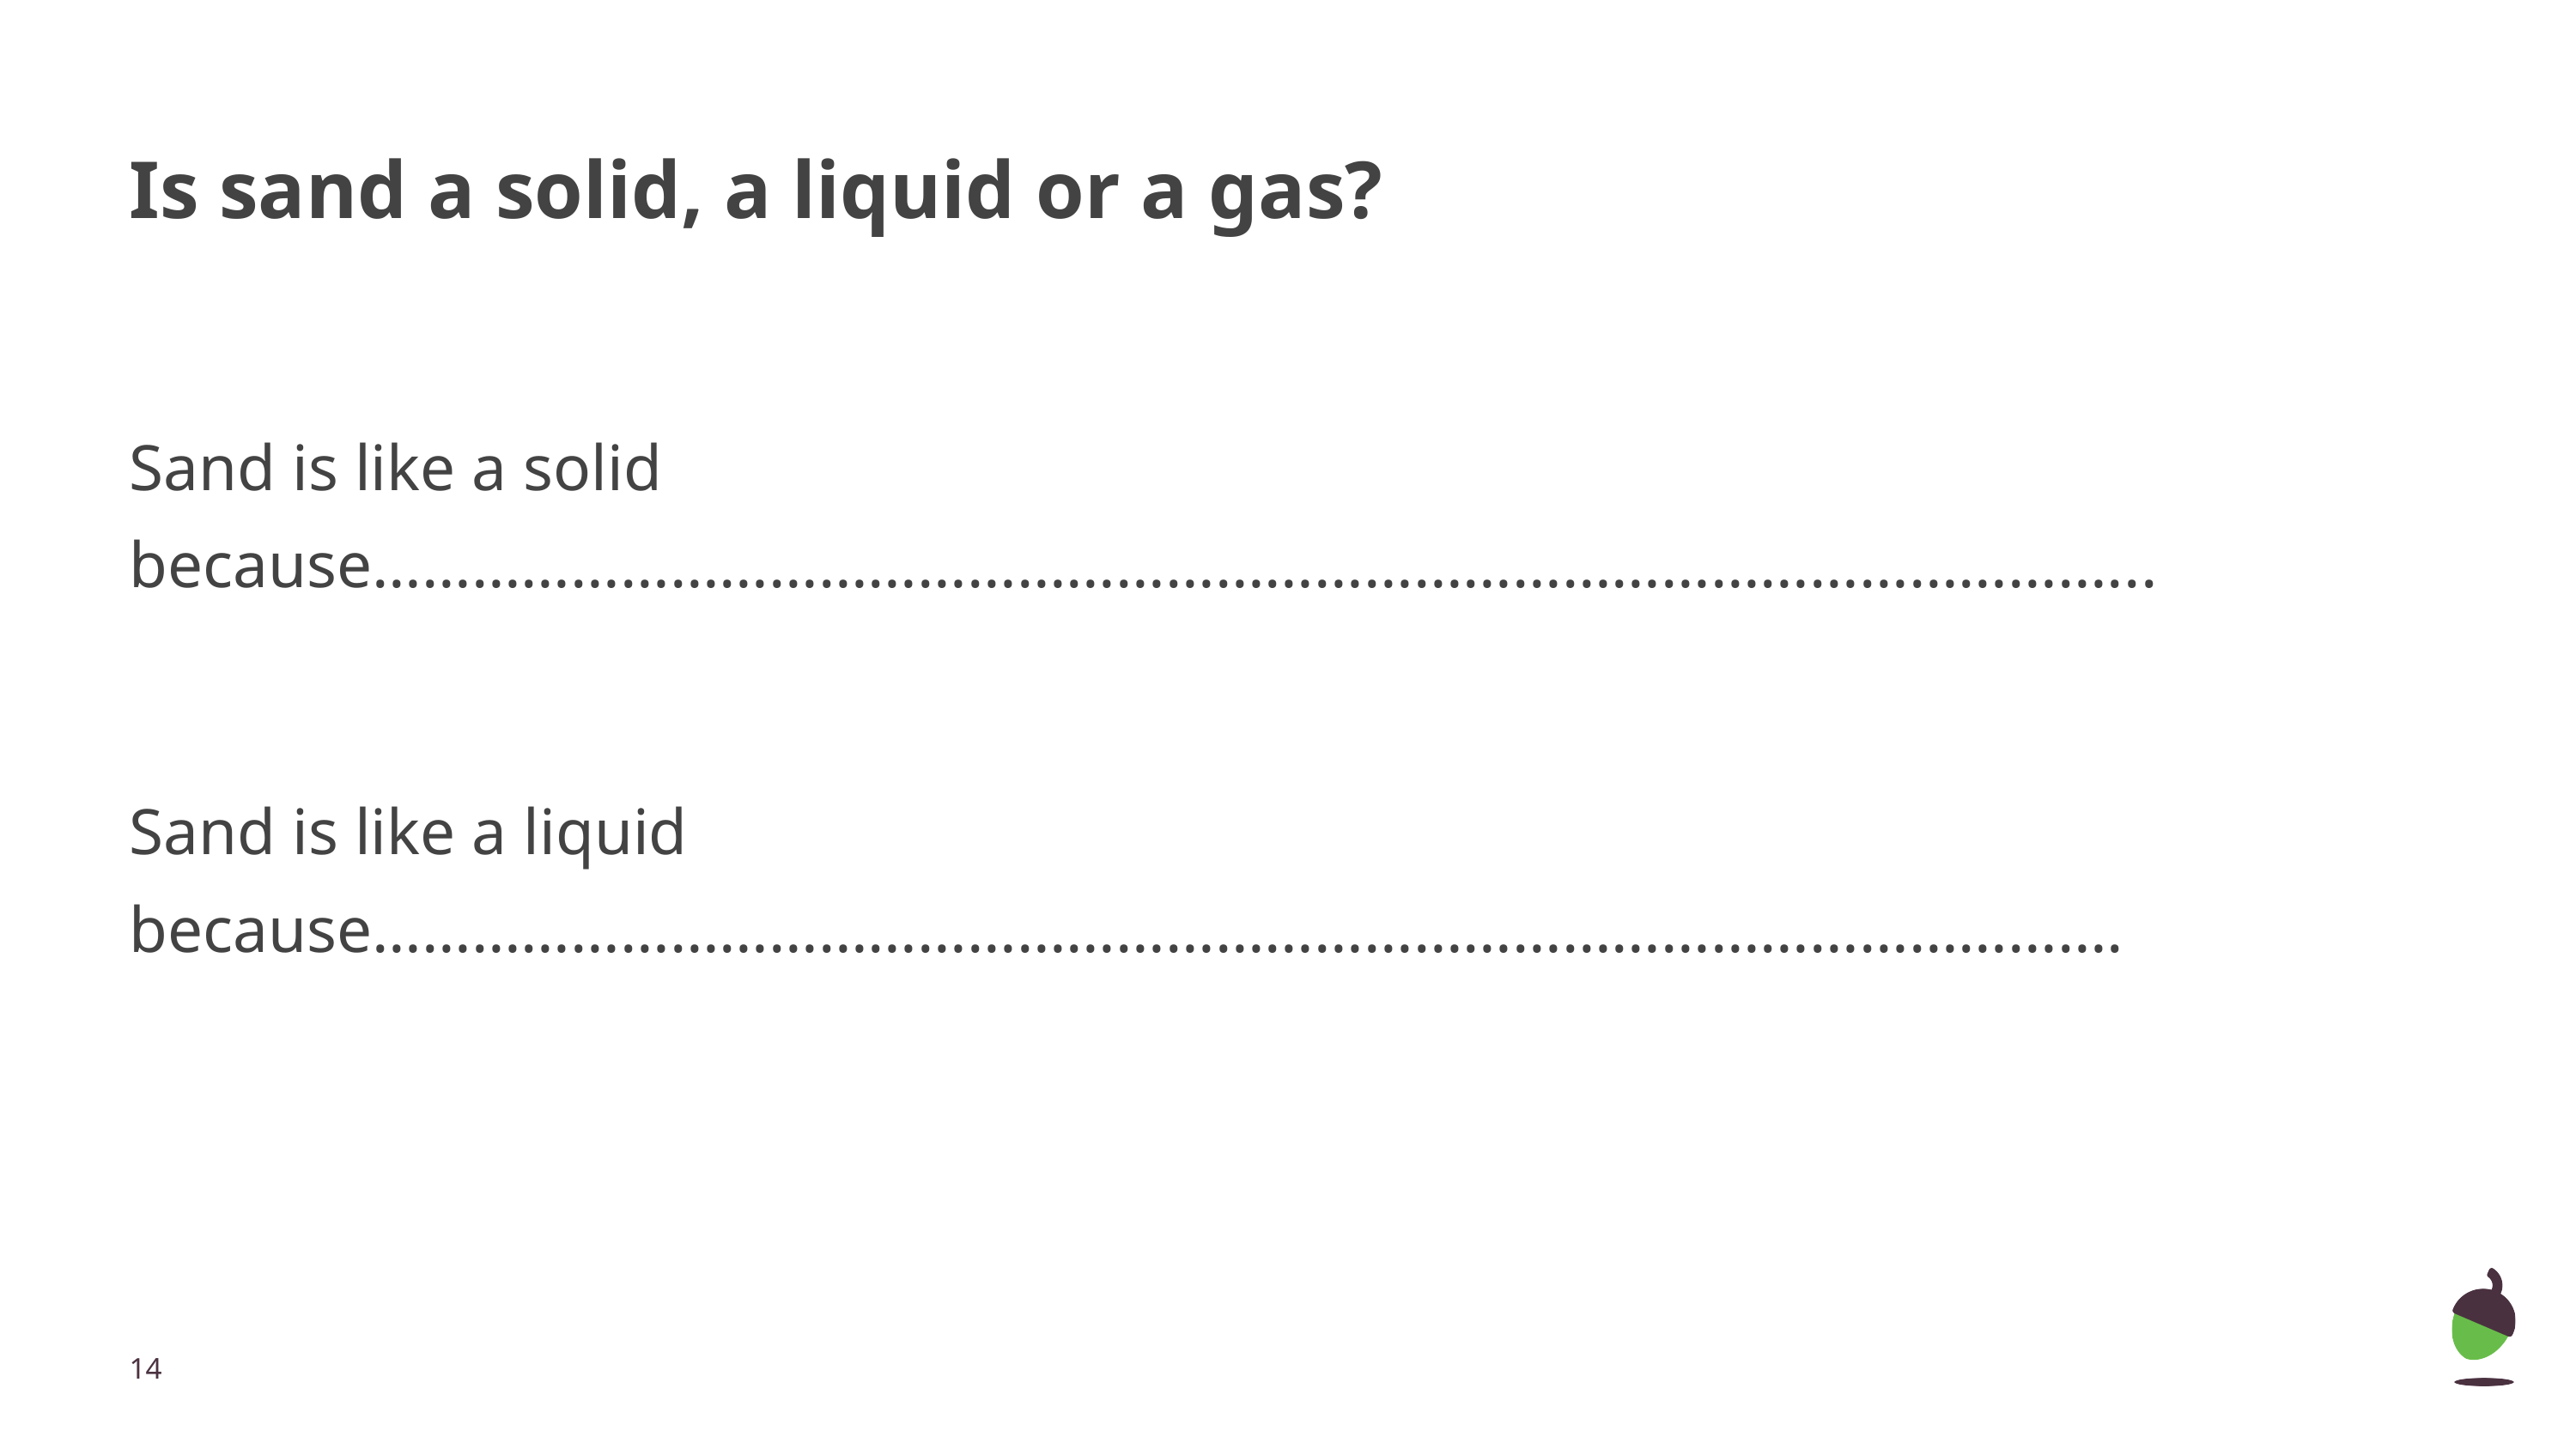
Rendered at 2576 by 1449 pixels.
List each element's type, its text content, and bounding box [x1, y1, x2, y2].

slide_number ‹#› [129, 1349, 332, 1401]
picture [2451, 1268, 2516, 1386]
title Is sand a solid, a liquid or a gas? [129, 125, 1591, 355]
list Sand is like a solid because……………………………………………………………………………………………... Sand is like a liquid because……………………………………………………………………………………………. [129, 404, 2447, 1304]
